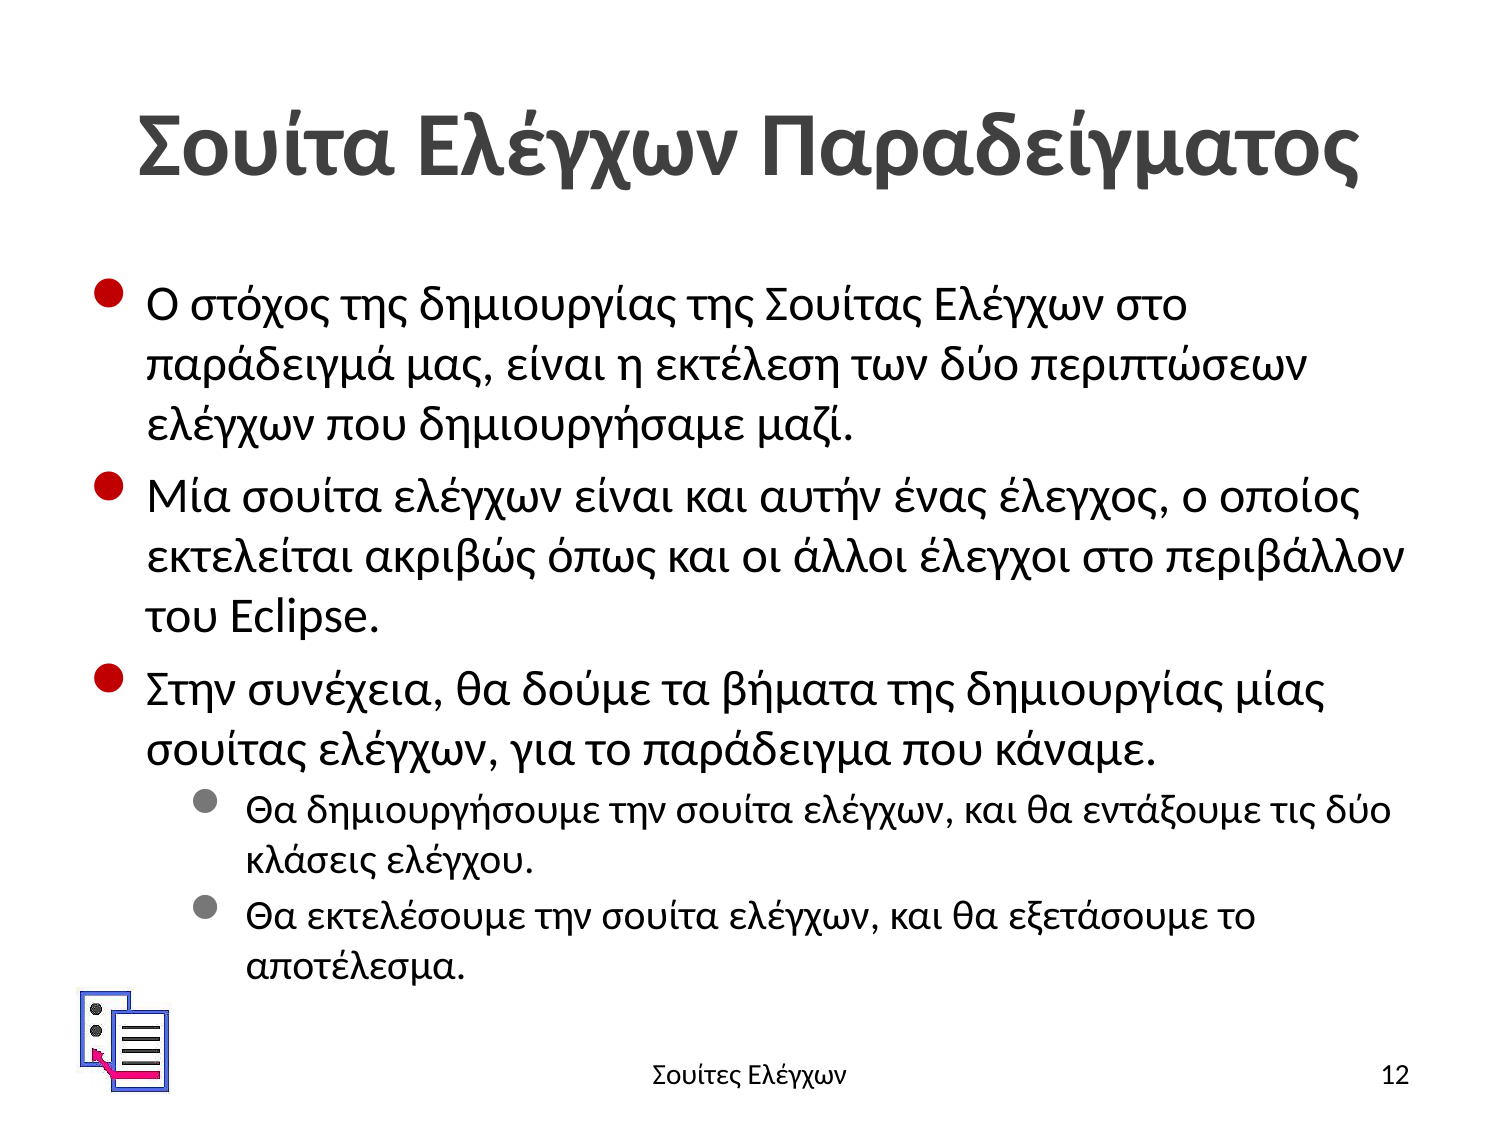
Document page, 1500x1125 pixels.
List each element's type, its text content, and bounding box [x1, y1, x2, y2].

picture [76, 987, 172, 1095]
footer Σουίτες Ελέγχων [512, 1042, 988, 1103]
list Ο στόχος της δημιουργίας της Σουίτας Ελέγχων στο παράδειγμά μας, είναι η εκτέλεση των δύο περιπτώσεων ελέγχων που δημιουργήσαμε μαζί. Μία σουίτα ελέγχων είναι και αυτήν ένας έλεγχος, ο οποίος εκτελείται ακριβώς όπως και οι άλλοι έλεγχοι στο περιβάλλον του Eclipse. Στην συνέχεια, θα δούμε τα βήματα της δημιουργίας μίας σουίτας ελέγχων, για το παράδειγμα που κάναμε. Θα δημιουργήσουμε την σουίτα ελέγχων, και θα εντάξουμε τις δύο κλάσεις ελέγχου. Θα εκτελέσουμε την σουίτα ελέγχων, και θα εξετάσουμε το αποτέλεσμα. [75, 262, 1425, 1005]
title Σουίτα Ελέγχων Παραδείγματος [75, 45, 1425, 233]
slide_number 12 [1074, 1042, 1425, 1103]
